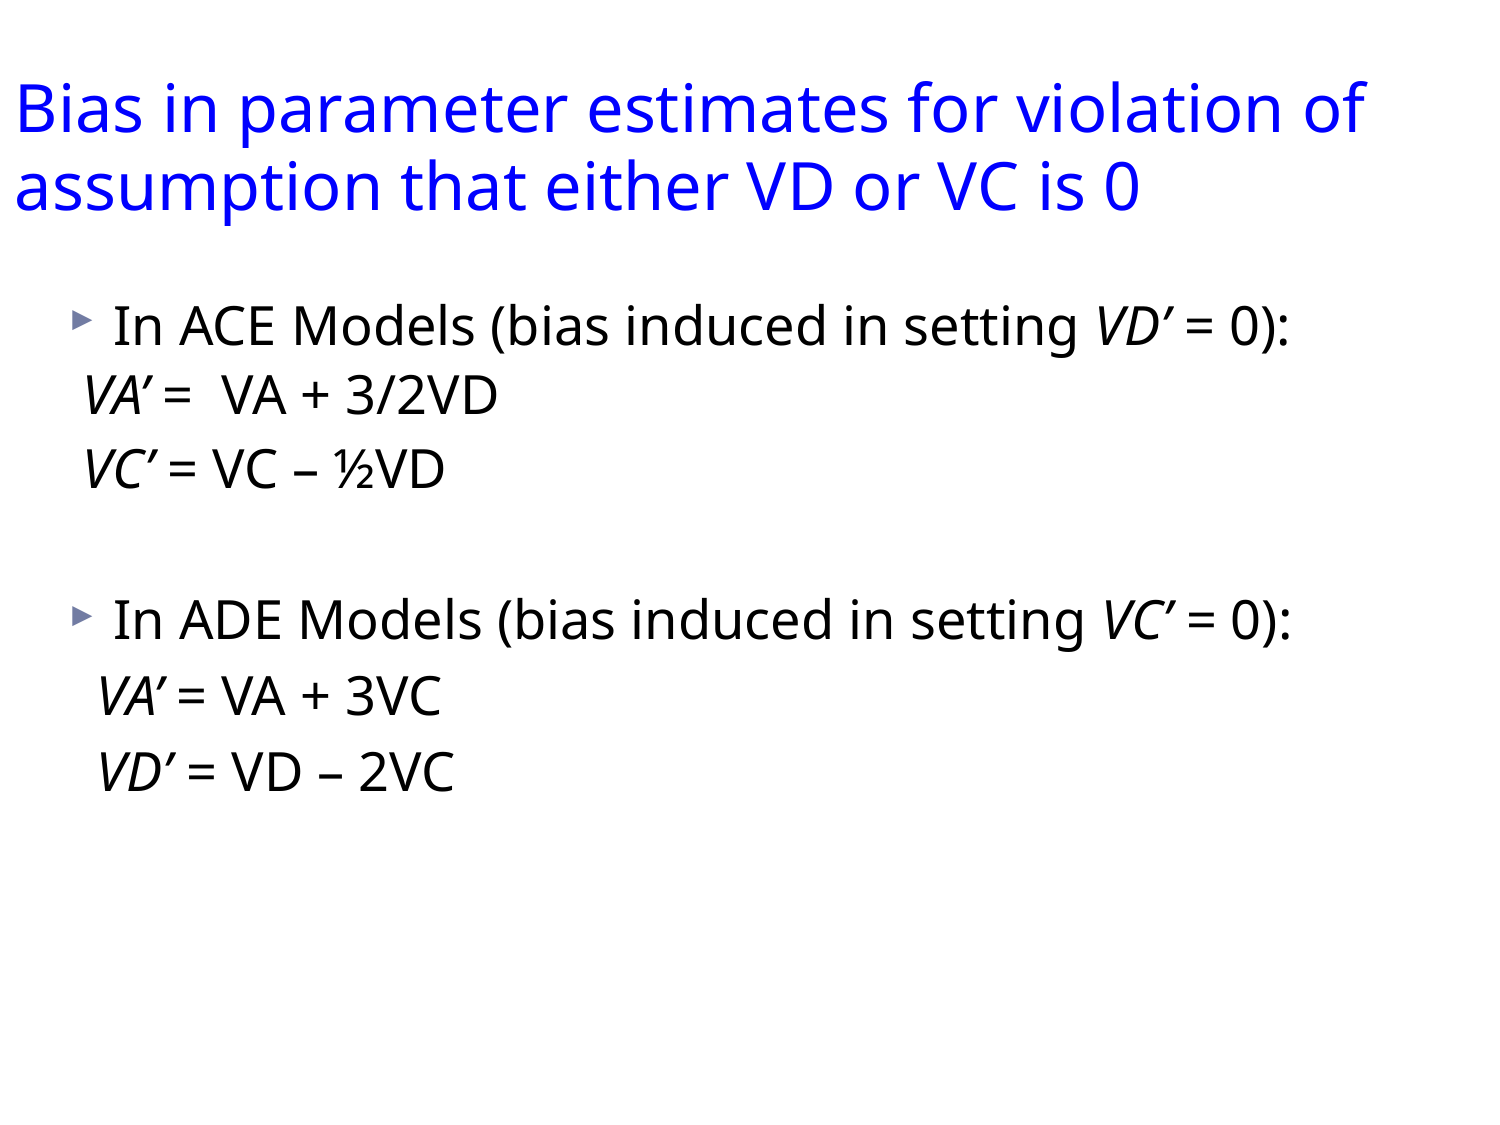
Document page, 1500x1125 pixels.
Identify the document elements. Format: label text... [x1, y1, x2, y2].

text_box Bias in parameter estimates for violation of assumption that either VD or VC is 0 [0, 62, 1500, 235]
text_box In ACE Models (bias induced in setting VD’ = 0): VA’ = VA + 3/2VD VC’ = VC – ½VD In ADE Models (bias induced in setting VC’ = 0): VA’ = VA + 3VC VD’ = VD – 2VC [54, 285, 1480, 1074]
